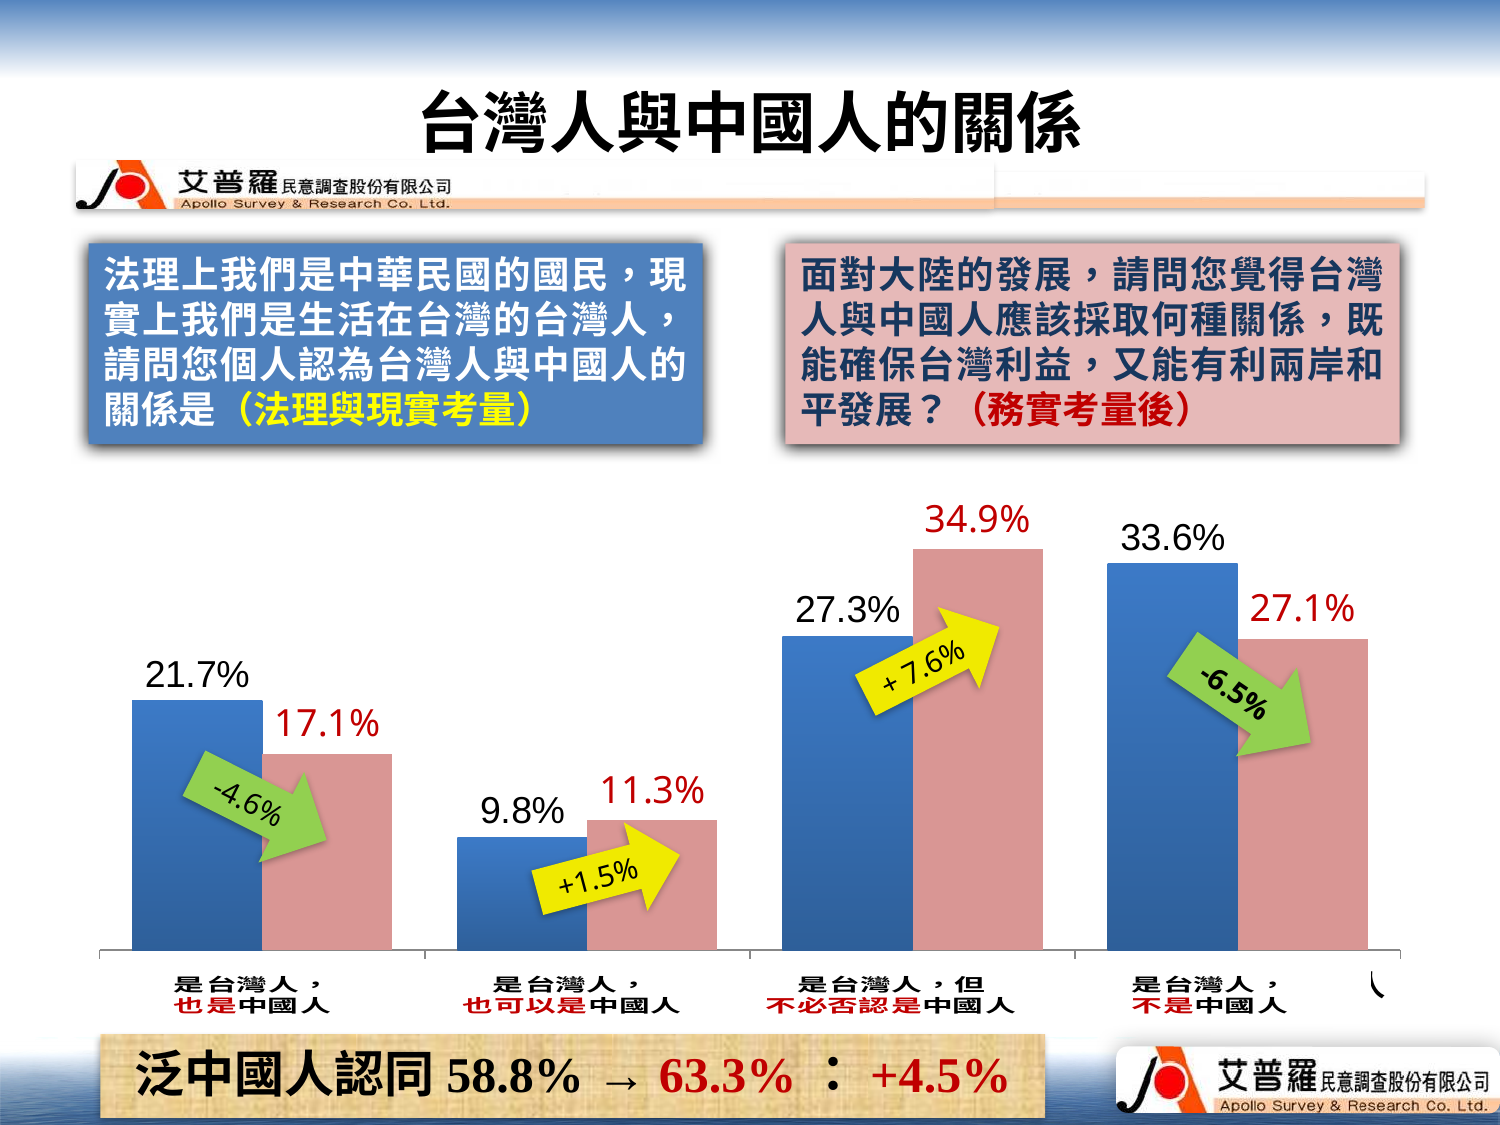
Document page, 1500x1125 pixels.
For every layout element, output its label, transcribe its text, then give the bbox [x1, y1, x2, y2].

text_box 面對大陸的發展，請問您覺得台灣人與中國人應該採取何種關係，既能確保台灣利益，又能有利兩岸和平發展？（務實考量後） [782, 240, 1403, 447]
text_box 泛中國人認同58.8% → 63.3%：+4.5% [100, 1038, 1046, 1118]
picture [76, 197, 1425, 209]
picture [0, 1037, 1500, 1125]
chart [76, 455, 1424, 1024]
picture [76, 958, 1387, 1030]
title 台灣人與中國人的關係 [74, 44, 1426, 197]
text_box 法理上我們是中華民國的國民，現實上我們是生活在台灣的台灣人，請問您個人認為台灣人與中國人的關係是（法理與現實考量） [85, 240, 706, 447]
